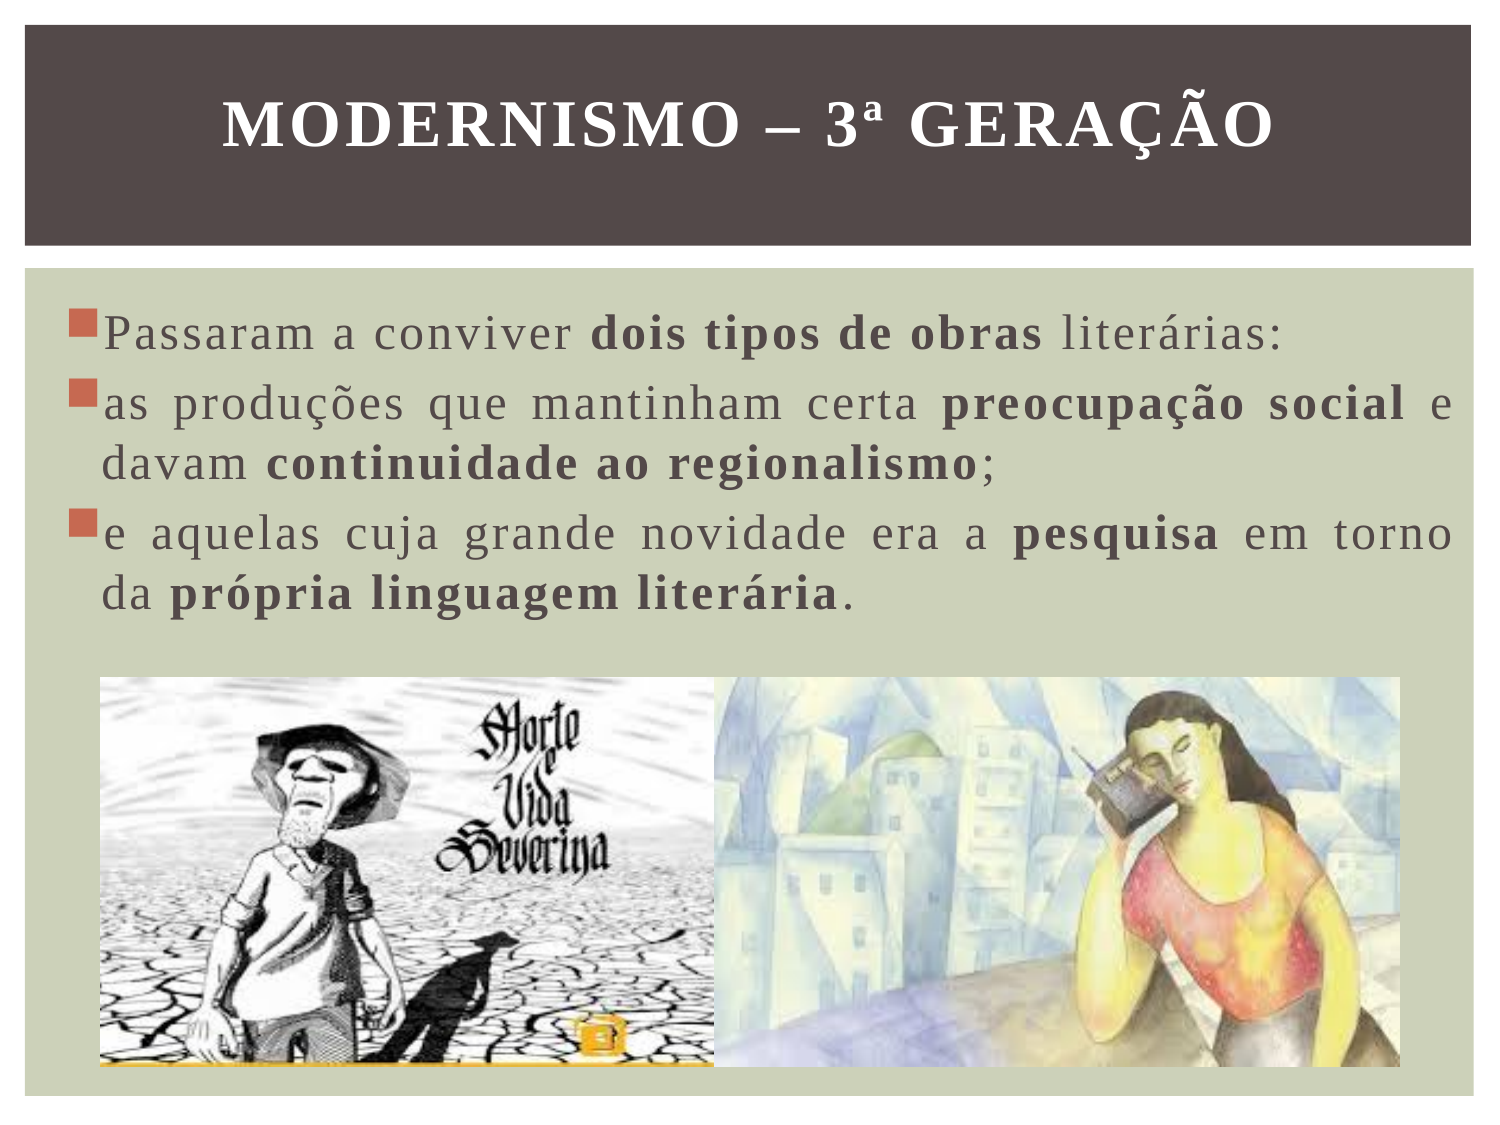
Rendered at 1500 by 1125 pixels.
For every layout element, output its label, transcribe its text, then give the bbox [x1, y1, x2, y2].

list Passaram a conviver dois tipos de obras literárias: as produções que mantinham certa preocupação social e davam continuidade ao regionalismo; e aquelas cuja grande novidade era a pesquisa em torno da própria linguagem literária. [41, 231, 1471, 1083]
title MODERNISMO – 3ª Geração [112, 66, 1386, 173]
picture [100, 676, 1400, 1067]
